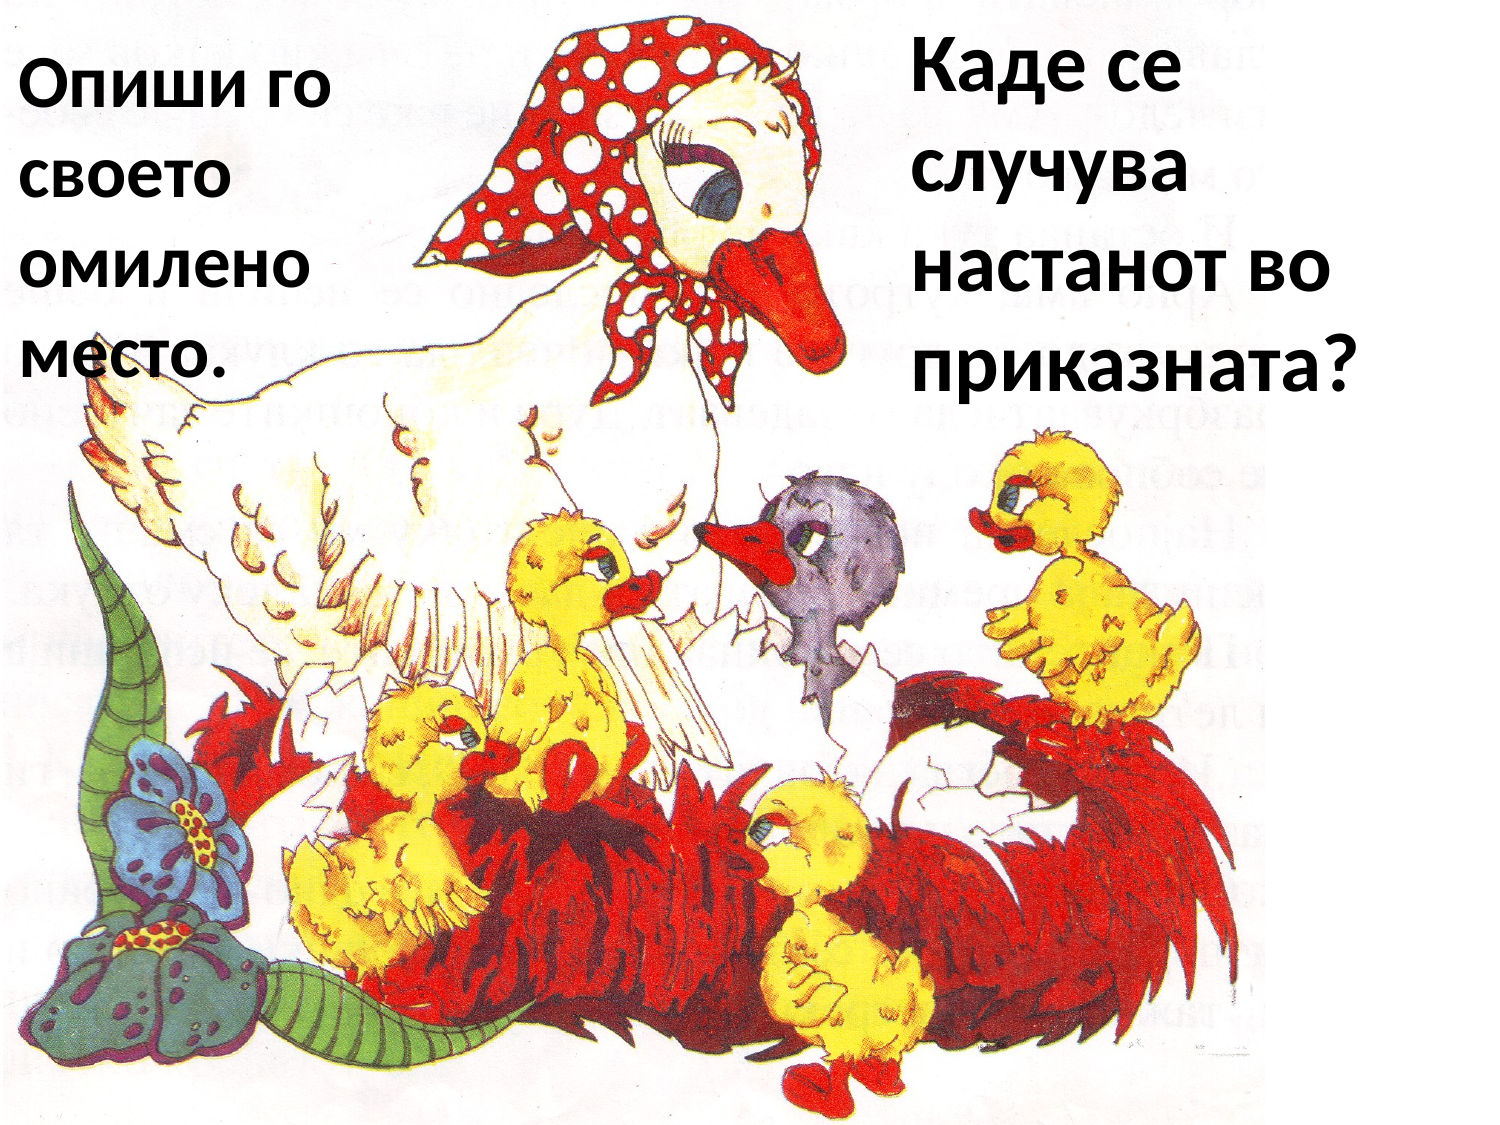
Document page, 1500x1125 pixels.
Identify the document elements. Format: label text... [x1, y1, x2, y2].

picture [3, 0, 1266, 1125]
text_box Каде се случува настанот во приказната? [1266, 0, 1496, 416]
